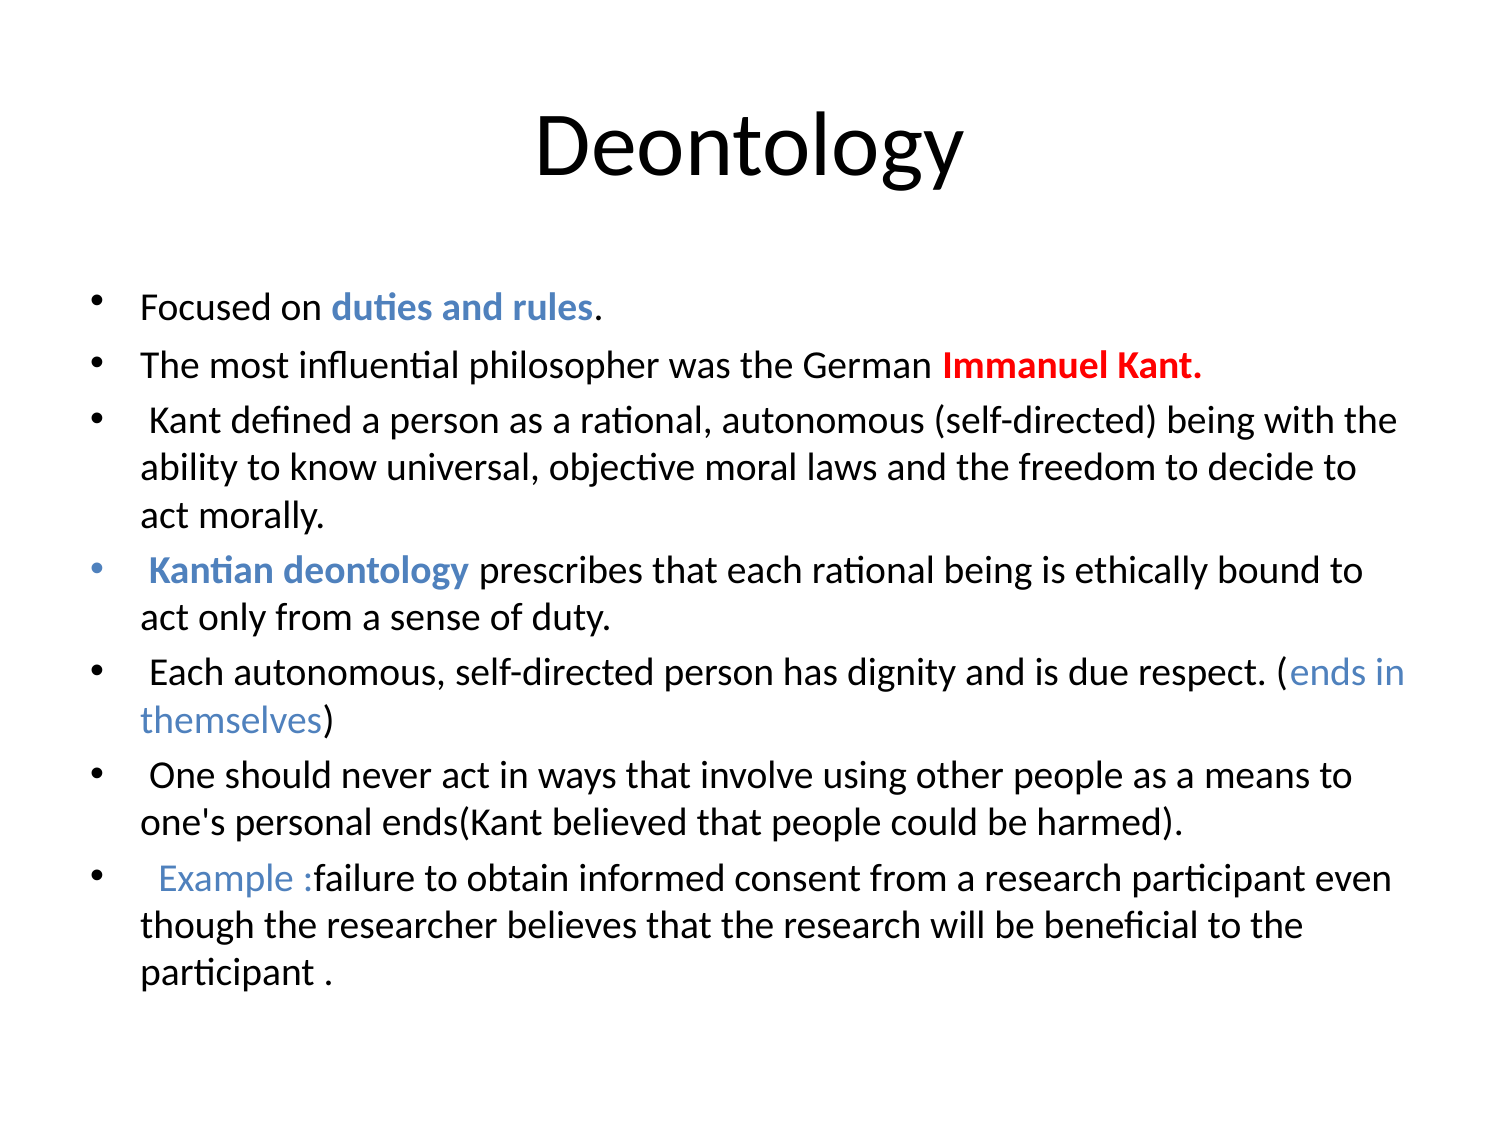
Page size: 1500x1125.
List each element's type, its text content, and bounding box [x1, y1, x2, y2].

list Focused on duties and rules. The most influential philosopher was the German Immanuel Kant. Kant defined a person as a rational, autonomous (self-directed) being with the ability to know universal, objective moral laws and the freedom to decide to act morally. Kantian deontology prescribes that each rational being is ethically bound to act only from a sense of duty. Each autonomous, self-directed person has dignity and is due respect. (ends in themselves) One should never act in ways that involve using other people as a means to one's personal ends(Kant believed that people could be harmed). Example :failure to obtain informed consent from a research participant even though the researcher believes that the research will be beneficial to the participant . [75, 262, 1425, 1005]
title Deontology [75, 45, 1425, 233]
